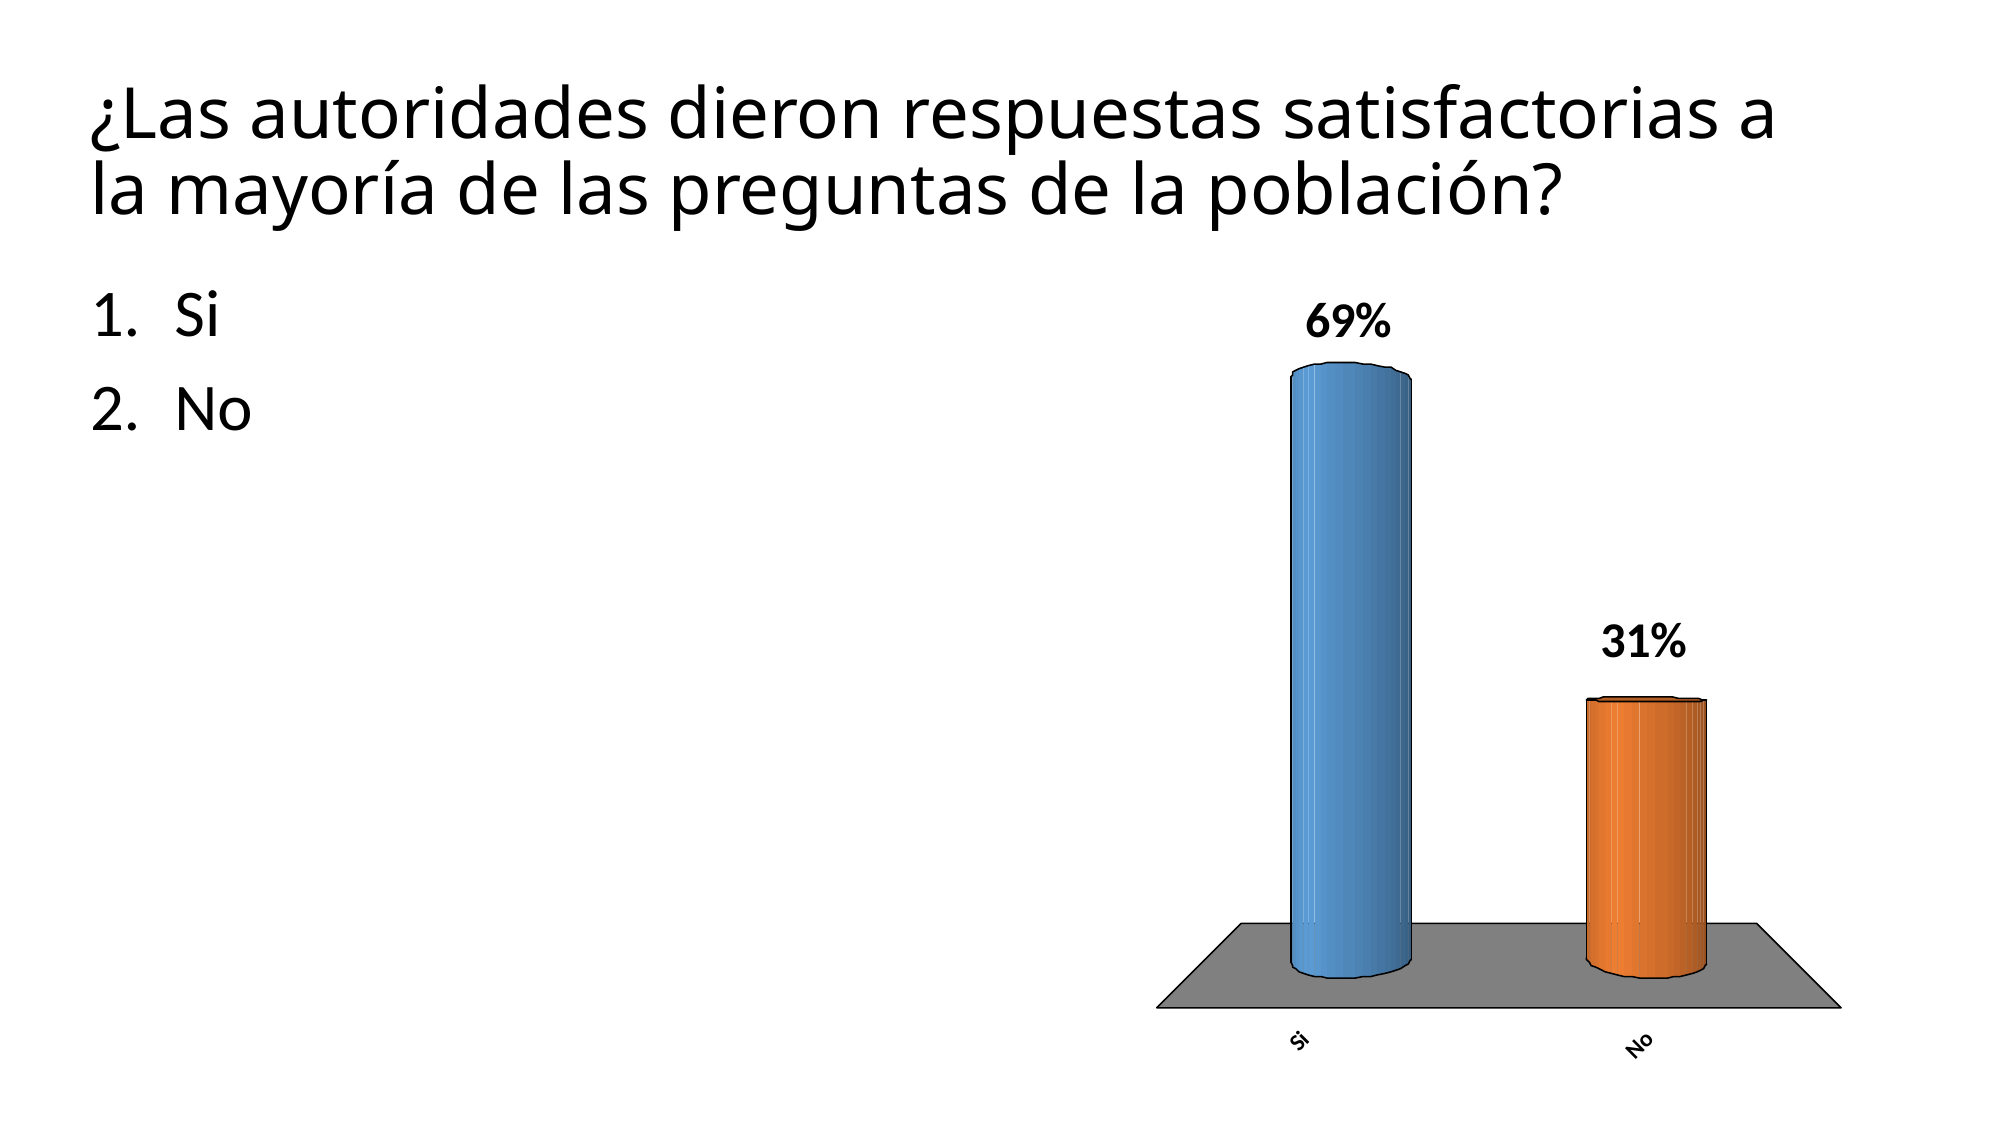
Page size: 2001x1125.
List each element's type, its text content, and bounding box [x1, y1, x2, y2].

list Si No [75, 262, 989, 977]
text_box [989, 262, 1990, 1107]
title ¿Las autoridades dieron respuestas satisfactorias a la mayoría de las preguntas de la población? [75, 45, 1800, 262]
